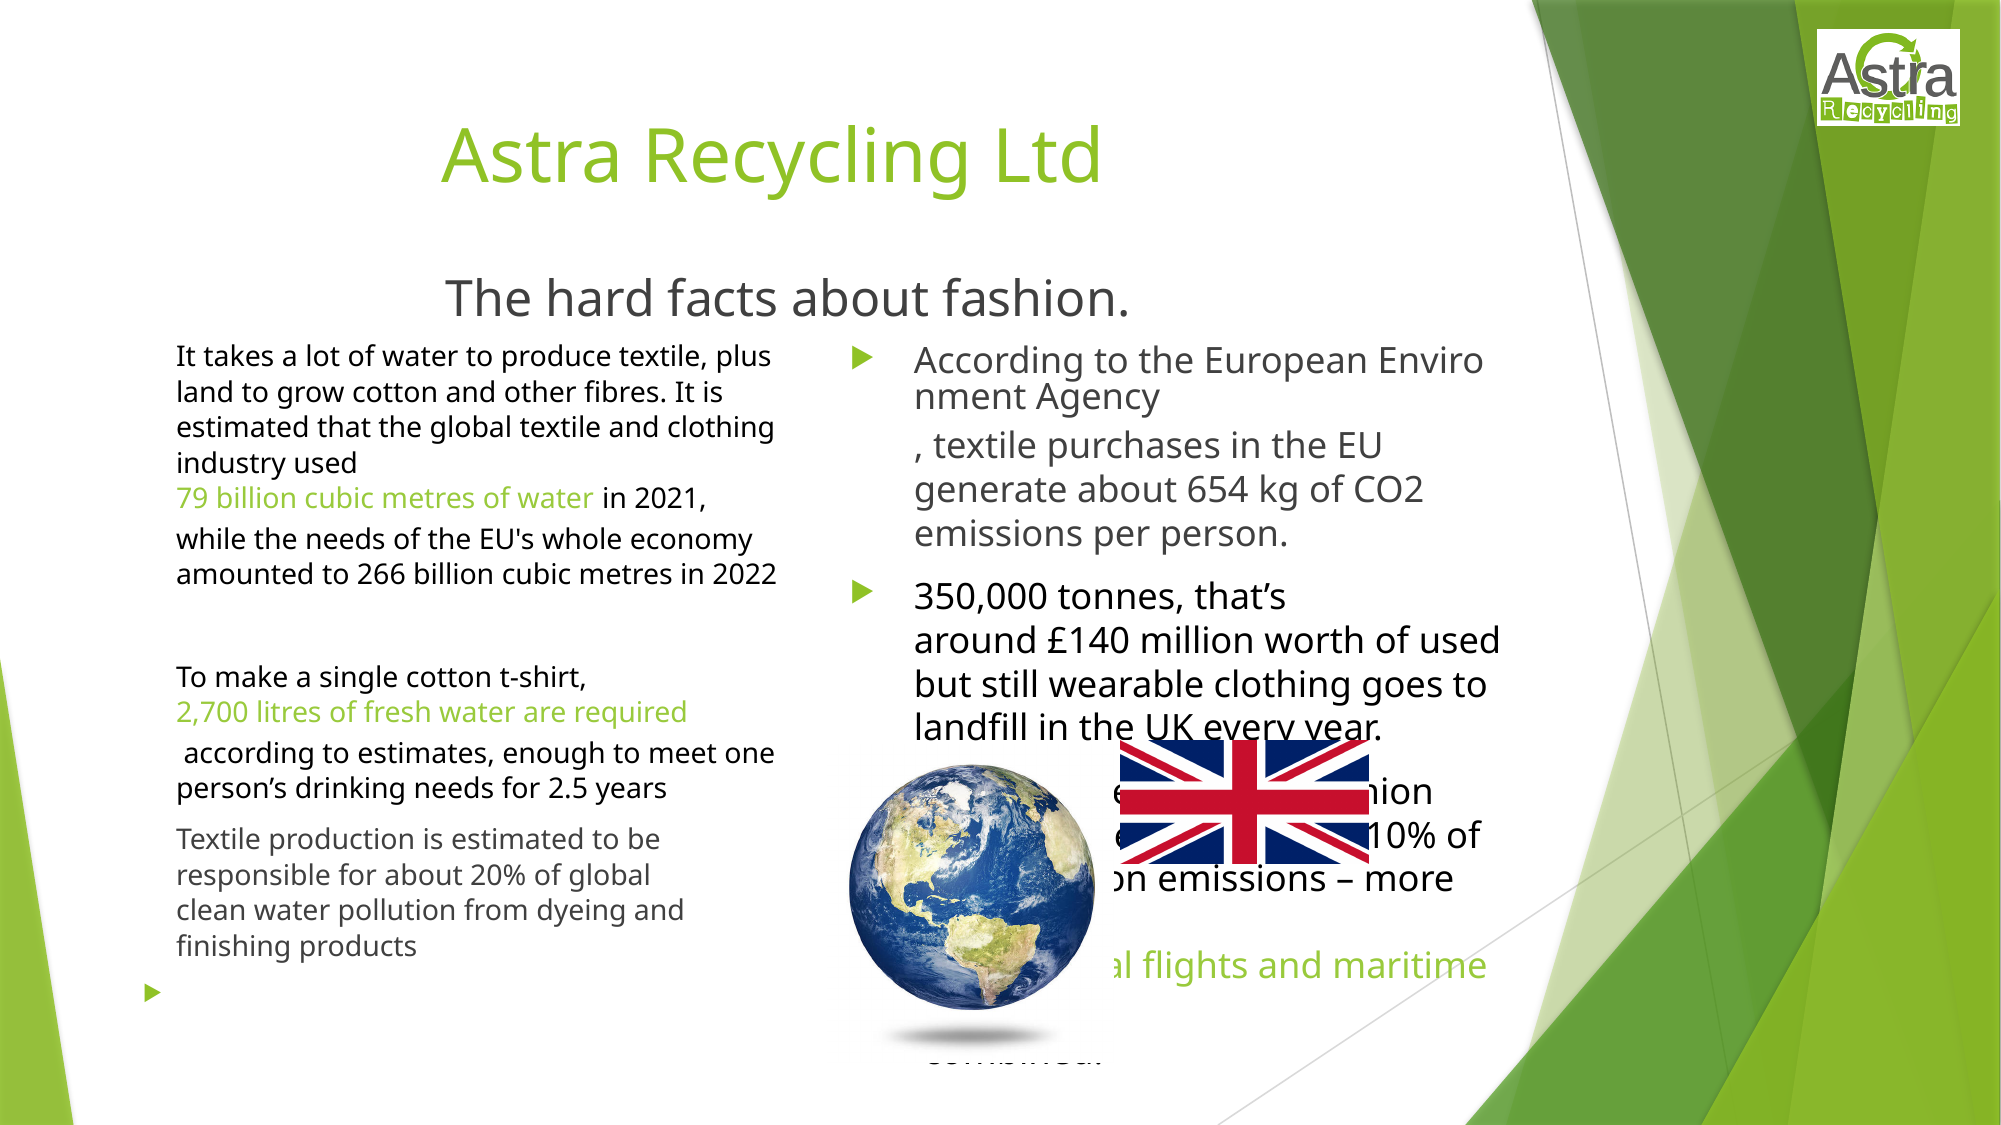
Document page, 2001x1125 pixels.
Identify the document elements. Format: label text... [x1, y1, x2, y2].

picture [826, 744, 1114, 1064]
title Astra Recycling Ltd [111, 99, 1522, 217]
picture [1816, 29, 1961, 126]
list It takes a lot of water to produce textile, plus land to grow cotton and other fibres. It is estimated that the global textile and clothing industry used 79 billion cubic metres of water in 2021, while the needs of the EU's whole economy amounted to 266 billion cubic metres in 2022 To make a single cotton t-shirt, 2,700 litres of fresh water are required according to estimates, enough to meet one person’s drinking needs for 2.5 years Textile production is estimated to be responsible for about 20% of global clean water pollution from dyeing and finishing products [110, 329, 798, 1064]
picture [1120, 739, 1369, 865]
list According to the European Environment Agency, textile purchases in the EU generate about 654 kg of CO2 emissions per person. 350,000 tonnes, that’s around £140 million worth of used but still wearable clothing goes to landfill in the UK every year. It is estimated that the fashion industry is responsible for 10% of global carbon emissions – more than international flights and maritime shipping combined. [834, 329, 1522, 1025]
list The hard facts about fashion. [208, 238, 1369, 334]
